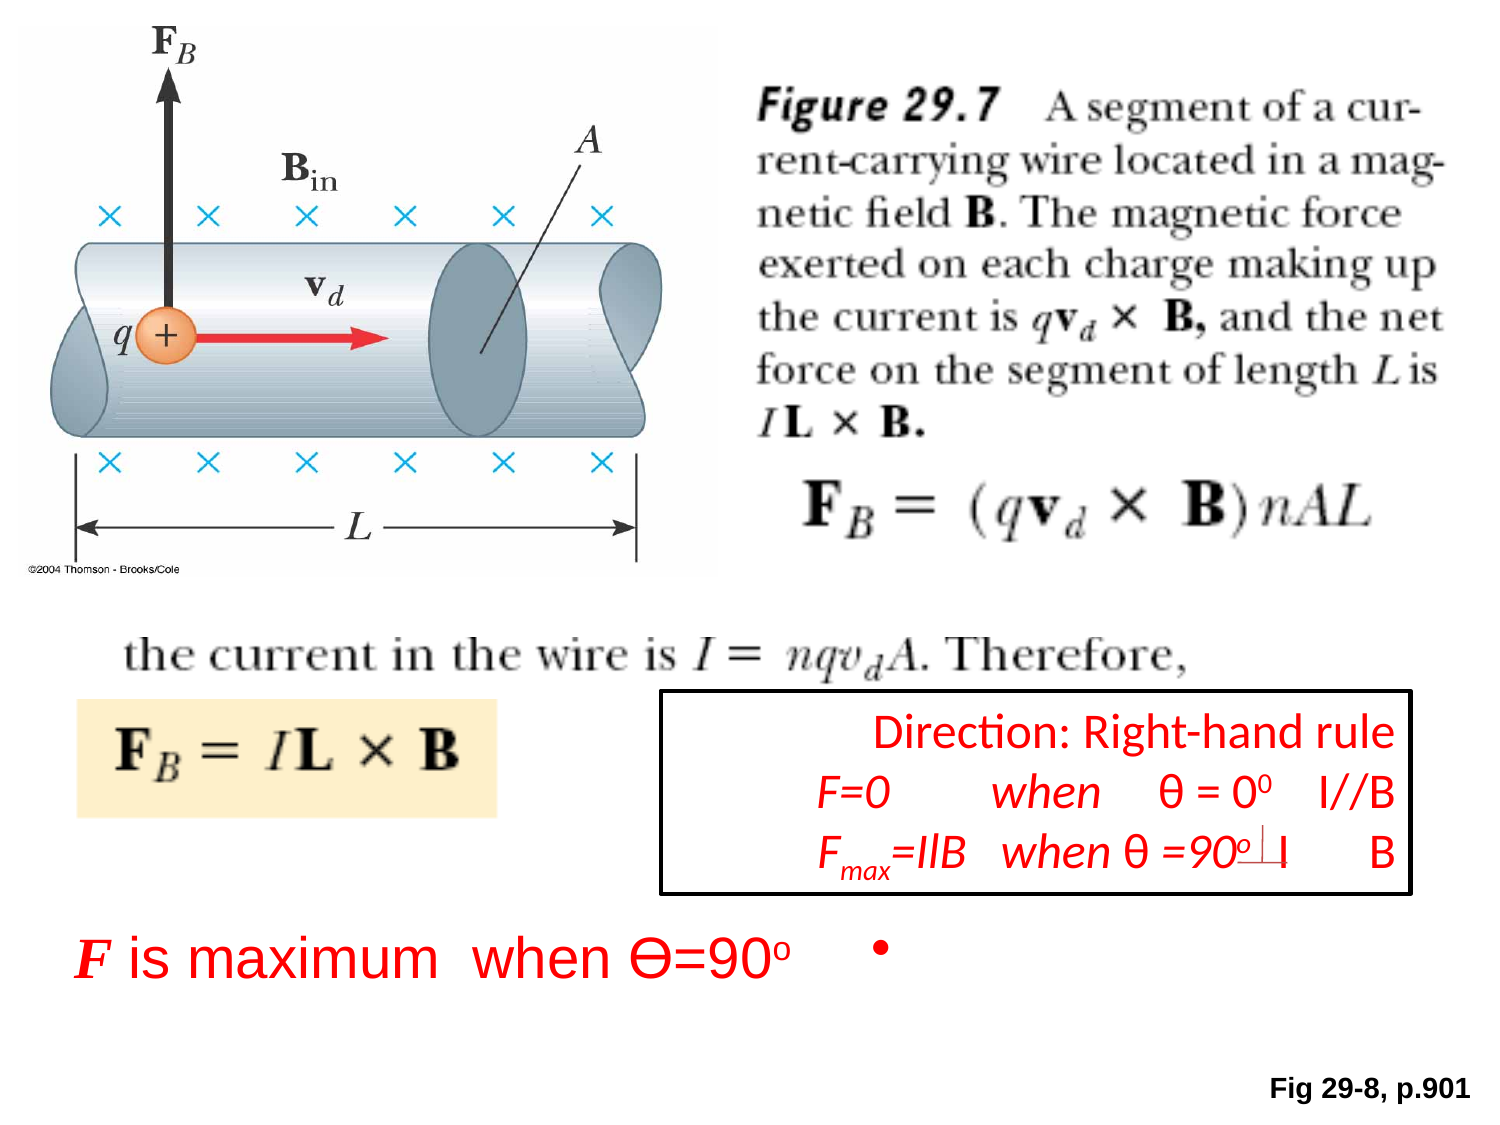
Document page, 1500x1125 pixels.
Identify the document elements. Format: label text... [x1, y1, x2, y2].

text_box Direction: Right-hand rule F=0 when θ = 00 I//B Fmax=IlB when θ =90o I B [659, 689, 1413, 896]
text_box F is maximum when Ө=90o [59, 912, 907, 998]
text_box [18, 26, 718, 577]
text_box Fig 29-8, p.901 [1254, 1062, 1487, 1113]
picture [749, 74, 1455, 573]
picture [74, 637, 1199, 826]
